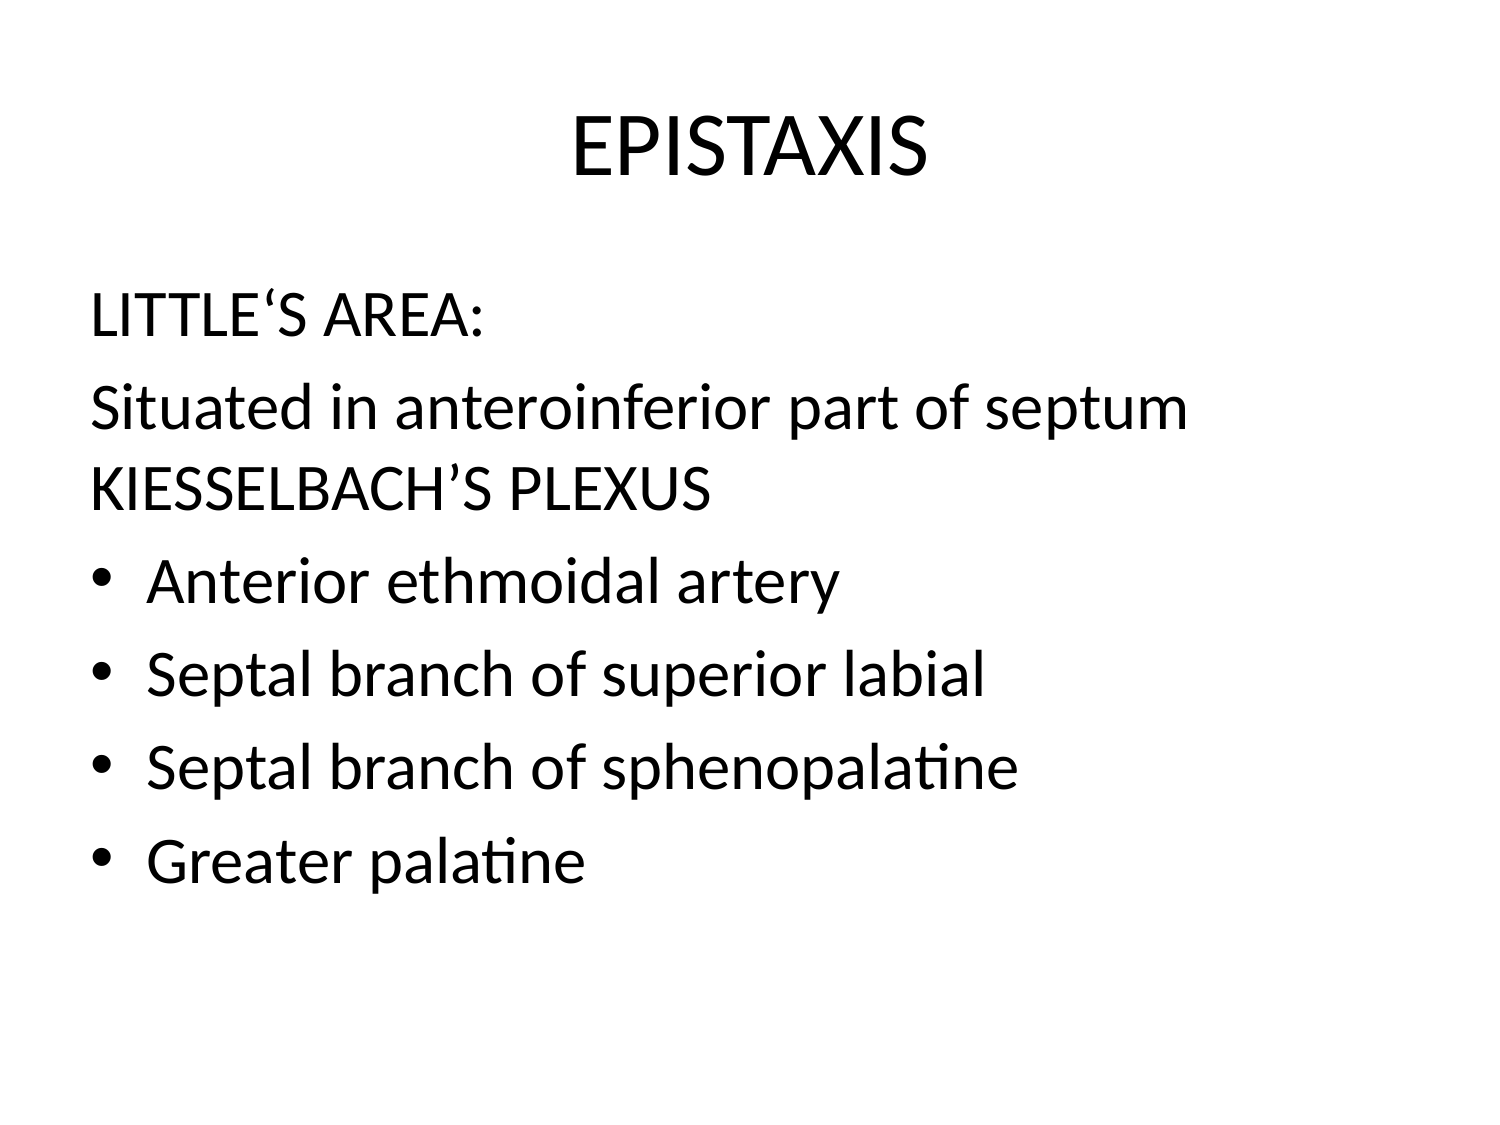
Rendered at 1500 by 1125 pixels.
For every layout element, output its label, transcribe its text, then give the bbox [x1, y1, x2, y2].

title EPISTAXIS [75, 45, 1425, 233]
list LITTLE‘S AREA: Situated in anteroinferior part of septum KIESSELBACH’S PLEXUS Anterior ethmoidal artery Septal branch of superior labial Septal branch of sphenopalatine Greater palatine [75, 262, 1425, 1005]
